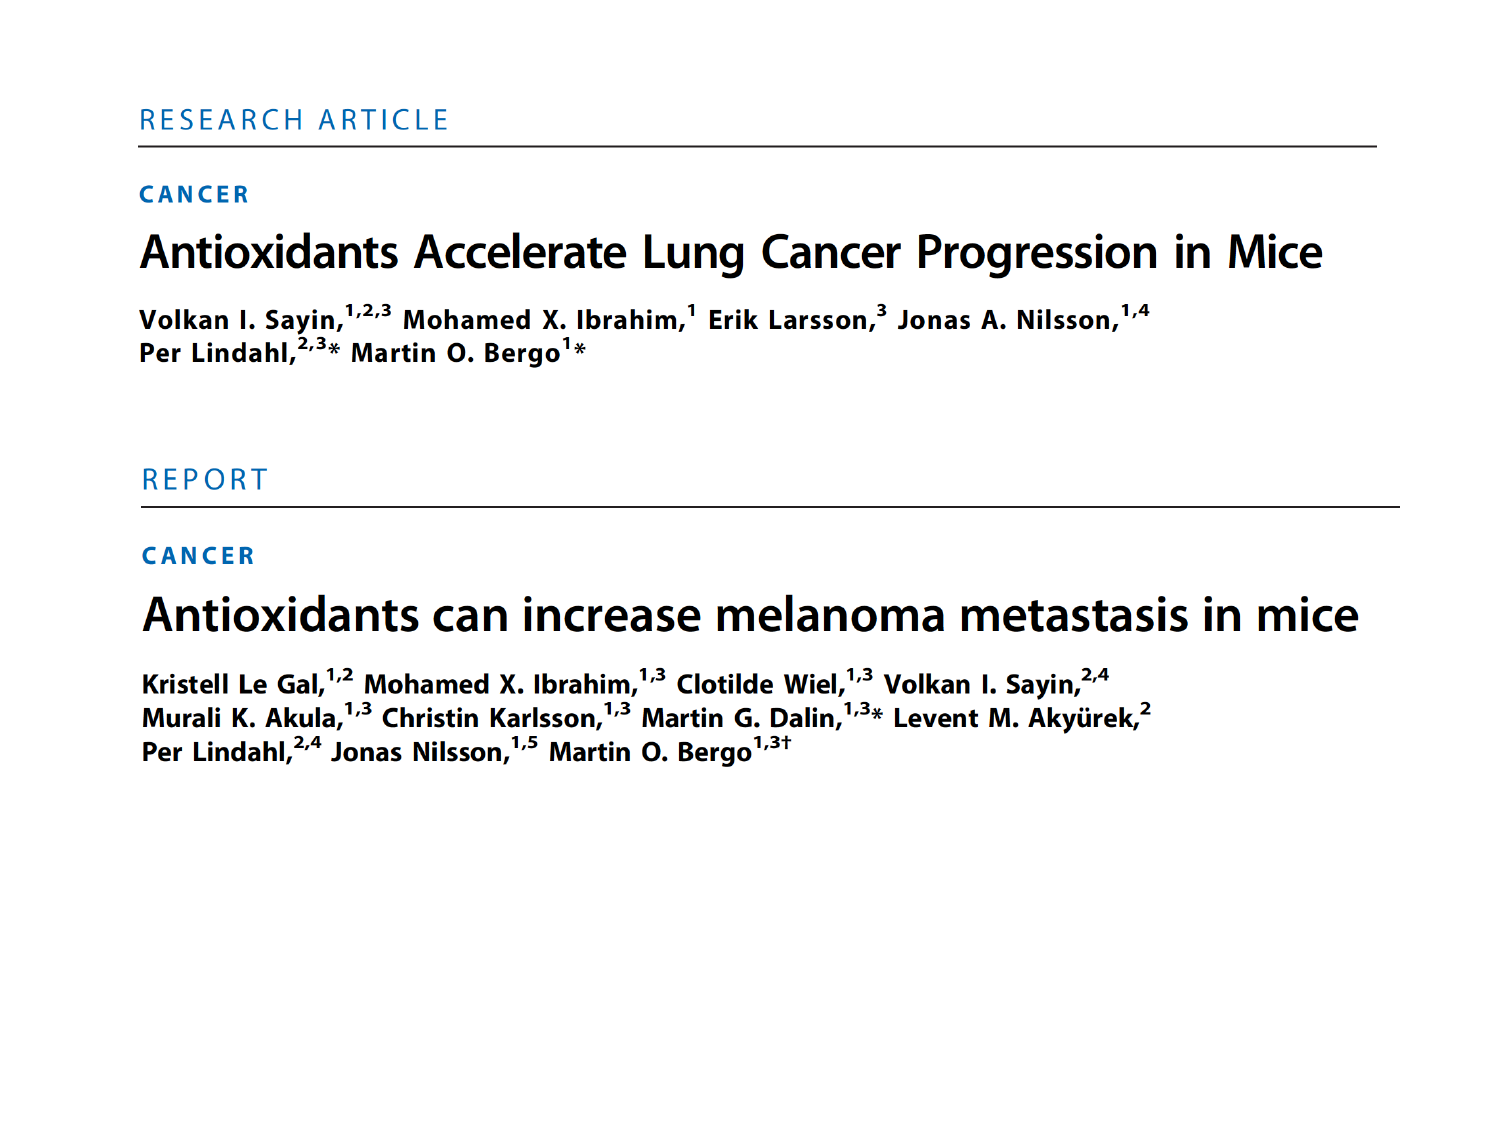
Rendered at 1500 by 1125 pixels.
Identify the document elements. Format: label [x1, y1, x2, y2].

picture [135, 456, 1400, 776]
picture [134, 89, 1377, 374]
